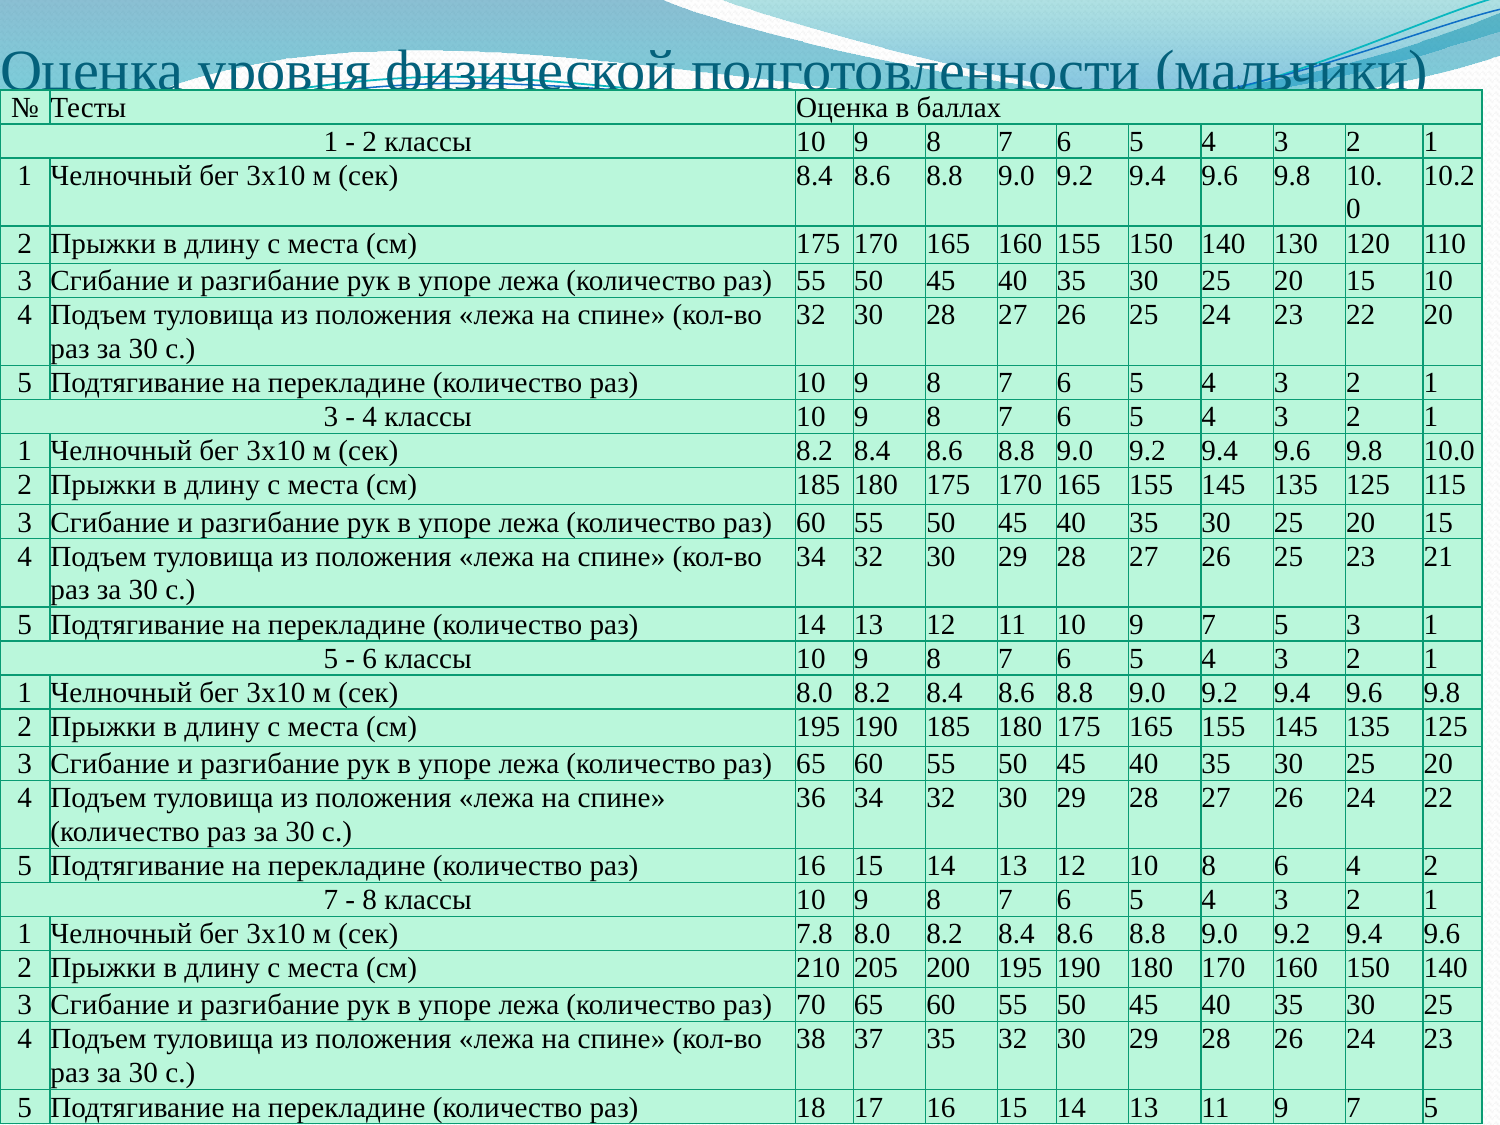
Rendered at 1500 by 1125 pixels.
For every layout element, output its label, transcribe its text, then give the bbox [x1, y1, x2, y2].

table_header Тесты [51, 91, 795, 123]
table_cell 3 [1, 747, 49, 780]
table_cell 8.2 [796, 434, 853, 467]
table_cell 4 [1346, 849, 1422, 882]
table_cell 5 [1424, 1090, 1481, 1123]
table_cell 30 [1057, 1022, 1128, 1089]
table_cell Подтягивание на перекладине (количество раз) [51, 366, 795, 399]
table_cell 1 [1, 434, 49, 467]
table_cell 9.8 [1346, 434, 1422, 467]
table_cell 210 [796, 951, 853, 987]
table_cell 13 [1129, 1090, 1200, 1123]
table_cell 8.4 [796, 159, 853, 225]
table_cell 50 [926, 505, 997, 538]
table_cell 3 [1, 505, 49, 538]
table_cell 40 [1129, 747, 1200, 780]
table_cell 145 [1202, 468, 1273, 504]
table_cell 200 [926, 951, 997, 987]
table_cell 25 [1424, 988, 1481, 1021]
table_cell 120 [1346, 227, 1422, 263]
table_cell 4 [1202, 883, 1273, 916]
table_cell 45 [1057, 747, 1128, 780]
table_cell 25 [1274, 505, 1345, 538]
table_cell 8 [926, 642, 997, 674]
table_cell 4 [1202, 366, 1273, 399]
table_cell 20 [1424, 747, 1481, 780]
table_cell 26 [1057, 298, 1128, 365]
table_cell 4 [1, 781, 49, 848]
table_cell 160 [1274, 951, 1345, 987]
table_cell 7 [998, 400, 1056, 433]
table_cell 170 [854, 227, 925, 263]
table_cell 125 [1346, 468, 1422, 504]
table_cell 26 [1274, 781, 1345, 848]
table_cell 30 [926, 539, 997, 606]
table_cell 9.0 [1057, 434, 1128, 467]
table_cell 145 [1274, 710, 1345, 746]
table_cell 125 [1424, 710, 1481, 746]
table_cell 28 [1129, 781, 1200, 848]
table_cell 1 [1424, 400, 1481, 433]
table_cell 8.6 [926, 434, 997, 467]
table_cell 35 [1274, 988, 1345, 1021]
table_cell 9.2 [1057, 159, 1128, 225]
table_cell 20 [1274, 264, 1345, 297]
table_cell Сгибание и разгибание рук в упоре лежа (количество раз) [51, 505, 795, 538]
table_cell 9.6 [1424, 917, 1481, 950]
table_cell 6 [1057, 642, 1128, 674]
table_cell 10 [1424, 264, 1481, 297]
table_cell 3 [1274, 883, 1345, 916]
table_cell 190 [854, 710, 925, 746]
table_cell 9.4 [1202, 434, 1273, 467]
table_cell 10.2 [1424, 159, 1481, 225]
table_cell 3 [1274, 125, 1345, 157]
table_cell 25 [1274, 539, 1345, 606]
table_cell 175 [1057, 710, 1128, 746]
table_cell 7.8 [796, 917, 853, 950]
table_cell 1 - 2 классы [1, 125, 795, 157]
table_cell 36 [796, 781, 853, 848]
table_cell 65 [796, 747, 853, 780]
table_cell 195 [998, 951, 1056, 987]
table_cell 195 [796, 710, 853, 746]
table_cell 170 [998, 468, 1056, 504]
table_cell 8.0 [796, 676, 853, 708]
table_cell 6 [1057, 400, 1128, 433]
table_cell Подъем туловища из положения «лежа на спине» (количество раз за 30 с.) [51, 781, 795, 848]
table_cell 60 [796, 505, 853, 538]
table_cell 8 [926, 883, 997, 916]
table_cell 7 [998, 642, 1056, 674]
table_cell 27 [1129, 539, 1200, 606]
table_cell 3 [1274, 642, 1345, 674]
table_cell 9 [1274, 1090, 1345, 1123]
table_cell 30 [1129, 264, 1200, 297]
table_cell 8.8 [998, 434, 1056, 467]
table_cell 7 [998, 883, 1056, 916]
table_cell 4 [1, 298, 49, 365]
table_cell 3 [1, 988, 49, 1021]
table_cell 3 [1, 264, 49, 297]
table_cell 9.2 [1129, 434, 1200, 467]
table_cell 9.2 [1274, 917, 1345, 950]
table_cell 110 [1424, 227, 1481, 263]
table_cell 9 [854, 400, 925, 433]
table_cell 5 [1, 608, 49, 640]
table_cell 6 [1057, 366, 1128, 399]
table_cell 5 [1129, 366, 1200, 399]
table_cell 4 [1, 1022, 49, 1089]
table_cell 190 [1057, 951, 1128, 987]
table_cell 15 [854, 849, 925, 882]
table_cell 23 [1346, 539, 1422, 606]
table_cell 26 [1274, 1022, 1345, 1089]
table_cell 1 [1, 676, 49, 708]
table_cell 4 [1, 539, 49, 606]
table_cell 32 [796, 298, 853, 365]
table_cell 10 [796, 642, 853, 674]
table_cell 180 [998, 710, 1056, 746]
table_cell Челночный бег 3x10 м (сек) [51, 676, 795, 708]
table_cell 35 [1202, 747, 1273, 780]
table_cell Сгибание и разгибание рук в упоре лежа (количество раз) [51, 264, 795, 297]
table_cell 2 [1424, 849, 1481, 882]
table_cell 15 [1424, 505, 1481, 538]
table_cell 32 [854, 539, 925, 606]
table_cell 32 [998, 1022, 1056, 1089]
table_cell 5 [1274, 608, 1345, 640]
table_cell 7 [998, 366, 1056, 399]
table_cell 25 [1129, 298, 1200, 365]
table_cell 32 [926, 781, 997, 848]
table_cell 8.4 [926, 676, 997, 708]
table_cell 50 [854, 264, 925, 297]
table_cell 9.6 [1274, 434, 1345, 467]
table_cell 25 [1202, 264, 1273, 297]
table_cell 15 [1346, 264, 1422, 297]
table_cell 23 [1424, 1022, 1481, 1089]
table_cell 37 [854, 1022, 925, 1089]
table_cell 2 [1, 710, 49, 746]
table_cell 28 [1202, 1022, 1273, 1089]
table_cell 20 [1346, 505, 1422, 538]
table_cell 170 [1202, 951, 1273, 987]
table_cell 25 [1346, 747, 1422, 780]
table_cell 26 [1202, 539, 1273, 606]
table_cell 2 [1, 468, 49, 504]
table_cell 10.0 [1346, 159, 1422, 225]
table_cell 9 [854, 642, 925, 674]
table_cell 5 [1129, 883, 1200, 916]
table_cell 35 [1129, 505, 1200, 538]
table_cell 9.4 [1274, 676, 1345, 708]
table_cell Прыжки в длину с места (см) [51, 227, 795, 263]
table_cell 34 [796, 539, 853, 606]
table_cell 22 [1346, 298, 1422, 365]
table_cell 1 [1, 159, 49, 225]
table_cell 205 [854, 951, 925, 987]
table_cell 5 - 6 классы [1, 642, 795, 674]
table_cell 155 [1202, 710, 1273, 746]
table_cell 2 [1346, 400, 1422, 433]
table_cell 13 [854, 608, 925, 640]
table_cell 24 [1346, 781, 1422, 848]
table_cell 14 [1057, 1090, 1128, 1123]
table_cell 9.8 [1424, 676, 1481, 708]
table_cell 2 [1346, 883, 1422, 916]
table_cell 60 [926, 988, 997, 1021]
table_cell 8.6 [1057, 917, 1128, 950]
table_cell Прыжки в длину с места (см) [51, 710, 795, 746]
table_cell 4 [1202, 400, 1273, 433]
table_cell 1 [1424, 125, 1481, 157]
table_cell 2 [1346, 366, 1422, 399]
table_cell 35 [926, 1022, 997, 1089]
table_cell 1 [1424, 608, 1481, 640]
table_cell 8.8 [1129, 917, 1200, 950]
table_cell 40 [1057, 505, 1128, 538]
table_cell 10 [796, 400, 853, 433]
table_cell 3 [1274, 366, 1345, 399]
table_cell 130 [1274, 227, 1345, 263]
table_cell 16 [796, 849, 853, 882]
table_cell 2 [1346, 642, 1422, 674]
table_cell 4 [1202, 125, 1273, 157]
table_cell Подъем туловища из положения «лежа на спине» (кол-во раз за 30 с.) [51, 298, 795, 365]
table_cell 175 [796, 227, 853, 263]
table_cell 9.6 [1346, 676, 1422, 708]
table_cell 115 [1424, 468, 1481, 504]
table_cell 30 [1346, 988, 1422, 1021]
table_cell 155 [1057, 227, 1128, 263]
table_cell 3 [1274, 400, 1345, 433]
table_cell 7 [1202, 608, 1273, 640]
table_cell 9.2 [1202, 676, 1273, 708]
table_cell 5 [1, 1090, 49, 1123]
table_cell 8.0 [854, 917, 925, 950]
table_cell 150 [1129, 227, 1200, 263]
table_cell 24 [1346, 1022, 1422, 1089]
table_cell 45 [998, 505, 1056, 538]
title Оценка уровня физической подготовленности (мальчики) [0, 0, 1500, 102]
table_cell 6 [1057, 125, 1128, 157]
table_cell 34 [854, 781, 925, 848]
table_cell Челночный бег 3x10 м (сек) [51, 159, 795, 225]
table_cell 29 [1129, 1022, 1200, 1089]
table_cell 40 [998, 264, 1056, 297]
table_cell 10 [796, 366, 853, 399]
table_cell 38 [796, 1022, 853, 1089]
table_cell 185 [926, 710, 997, 746]
table_cell Челночный бег 3x10 м (сек) [51, 917, 795, 950]
table_cell 155 [1129, 468, 1200, 504]
table_cell 9 [854, 125, 925, 157]
table_cell 9.8 [1274, 159, 1345, 225]
table_cell 9.0 [1129, 676, 1200, 708]
table_cell 9.4 [1346, 917, 1422, 950]
table_cell 22 [1424, 781, 1481, 848]
table_cell 140 [1424, 951, 1481, 987]
table_cell 9.0 [998, 159, 1056, 225]
table_cell 10 [1129, 849, 1200, 882]
table_cell 1 [1424, 883, 1481, 916]
table_cell 8.4 [854, 434, 925, 467]
table_cell 8.8 [926, 159, 997, 225]
table_cell 5 [1129, 642, 1200, 674]
table_cell 165 [1057, 468, 1128, 504]
table_cell 30 [854, 298, 925, 365]
table_cell 30 [998, 781, 1056, 848]
table_cell 9.6 [1202, 159, 1273, 225]
table_cell 2 [1, 227, 49, 263]
table_cell 6 [1057, 883, 1128, 916]
table_cell 8.2 [926, 917, 997, 950]
table_cell 14 [796, 608, 853, 640]
table_cell 15 [998, 1090, 1056, 1123]
table_cell 4 [1202, 642, 1273, 674]
table_cell 70 [796, 988, 853, 1021]
table_cell 9 [854, 883, 925, 916]
table_cell 27 [1202, 781, 1273, 848]
table_cell 165 [926, 227, 997, 263]
table_cell 50 [998, 747, 1056, 780]
table_cell 1 [1, 917, 49, 950]
table_cell 9 [1129, 608, 1200, 640]
table_cell 28 [1057, 539, 1128, 606]
table_cell 5 [1129, 125, 1200, 157]
table_cell 55 [998, 988, 1056, 1021]
table_cell 16 [926, 1090, 997, 1123]
table_cell 185 [796, 468, 853, 504]
table_cell Подтягивание на перекладине (количество раз) [51, 608, 795, 640]
table_cell 8.6 [854, 159, 925, 225]
table_cell Сгибание и разгибание рук в упоре лежа (количество раз) [51, 988, 795, 1021]
table_cell Подтягивание на перекладине (количество раз) [51, 1090, 795, 1123]
table_cell 8 [926, 366, 997, 399]
table_cell 9.0 [1202, 917, 1273, 950]
table_cell 30 [1202, 505, 1273, 538]
table_cell 2 [1346, 125, 1422, 157]
table_cell 45 [1129, 988, 1200, 1021]
table_cell 5 [1129, 400, 1200, 433]
table_cell 50 [1057, 988, 1128, 1021]
table_cell 2 [1, 951, 49, 987]
table_cell 8.6 [998, 676, 1056, 708]
table_cell 23 [1274, 298, 1345, 365]
table_cell 7 [998, 125, 1056, 157]
table_cell 11 [1202, 1090, 1273, 1123]
table_header № [1, 91, 49, 123]
table_cell 60 [854, 747, 925, 780]
table_cell 35 [1057, 264, 1128, 297]
table_cell 7 [1346, 1090, 1422, 1123]
table_cell 10 [1057, 608, 1128, 640]
table_cell 55 [796, 264, 853, 297]
table_cell 7 - 8 классы [1, 883, 795, 916]
table_cell 8.4 [998, 917, 1056, 950]
table_cell 3 - 4 классы [1, 400, 795, 433]
table_cell 135 [1274, 468, 1345, 504]
table_cell Прыжки в длину с места (см) [51, 468, 795, 504]
table_cell 20 [1424, 298, 1481, 365]
table_cell 180 [854, 468, 925, 504]
table_cell 29 [998, 539, 1056, 606]
table_cell 24 [1202, 298, 1273, 365]
table_cell 17 [854, 1090, 925, 1123]
table_cell 28 [926, 298, 997, 365]
table_cell 9.4 [1129, 159, 1200, 225]
table_cell 27 [998, 298, 1056, 365]
table_cell 55 [926, 747, 997, 780]
table_cell 65 [854, 988, 925, 1021]
table_cell 8 [926, 400, 997, 433]
table_cell 5 [1, 849, 49, 882]
table_cell 12 [1057, 849, 1128, 882]
table_cell 175 [926, 468, 997, 504]
table_cell 29 [1057, 781, 1128, 848]
table_cell 30 [1274, 747, 1345, 780]
table_header Оценка в баллах [796, 91, 1481, 123]
table_cell 8.2 [854, 676, 925, 708]
table_cell 140 [1202, 227, 1273, 263]
table_cell 40 [1202, 988, 1273, 1021]
table_cell 10 [796, 883, 853, 916]
table_cell 8.8 [1057, 676, 1128, 708]
table_cell 8 [926, 125, 997, 157]
table_cell 21 [1424, 539, 1481, 606]
table_cell 12 [926, 608, 997, 640]
table_cell 165 [1129, 710, 1200, 746]
table_cell 5 [1, 366, 49, 399]
table_cell 6 [1274, 849, 1345, 882]
table_cell Сгибание и разгибание рук в упоре лежа (количество раз) [51, 747, 795, 780]
table_cell Подъем туловища из положения «лежа на спине» (кол-во раз за 30 с.) [51, 1022, 795, 1089]
table_cell 45 [926, 264, 997, 297]
table_cell 180 [1129, 951, 1200, 987]
table_cell 160 [998, 227, 1056, 263]
table_cell 11 [998, 608, 1056, 640]
table_cell 14 [926, 849, 997, 882]
table_cell 1 [1424, 642, 1481, 674]
table_cell Подъем туловища из положения «лежа на спине» (кол-во раз за 30 с.) [51, 539, 795, 606]
table_cell 8 [1202, 849, 1273, 882]
table_cell 150 [1346, 951, 1422, 987]
table_cell 10 [796, 125, 853, 157]
table_cell 1 [1424, 366, 1481, 399]
table_cell 10.0 [1424, 434, 1481, 467]
table_cell Прыжки в длину с места (см) [51, 951, 795, 987]
table_cell Челночный бег 3x10 м (сек) [51, 434, 795, 467]
table_cell 18 [796, 1090, 853, 1123]
table_cell 9 [854, 366, 925, 399]
table_cell 135 [1346, 710, 1422, 746]
table_cell Подтягивание на перекладине (количество раз) [51, 849, 795, 882]
table_cell 13 [998, 849, 1056, 882]
table_cell 55 [854, 505, 925, 538]
table_cell 3 [1346, 608, 1422, 640]
